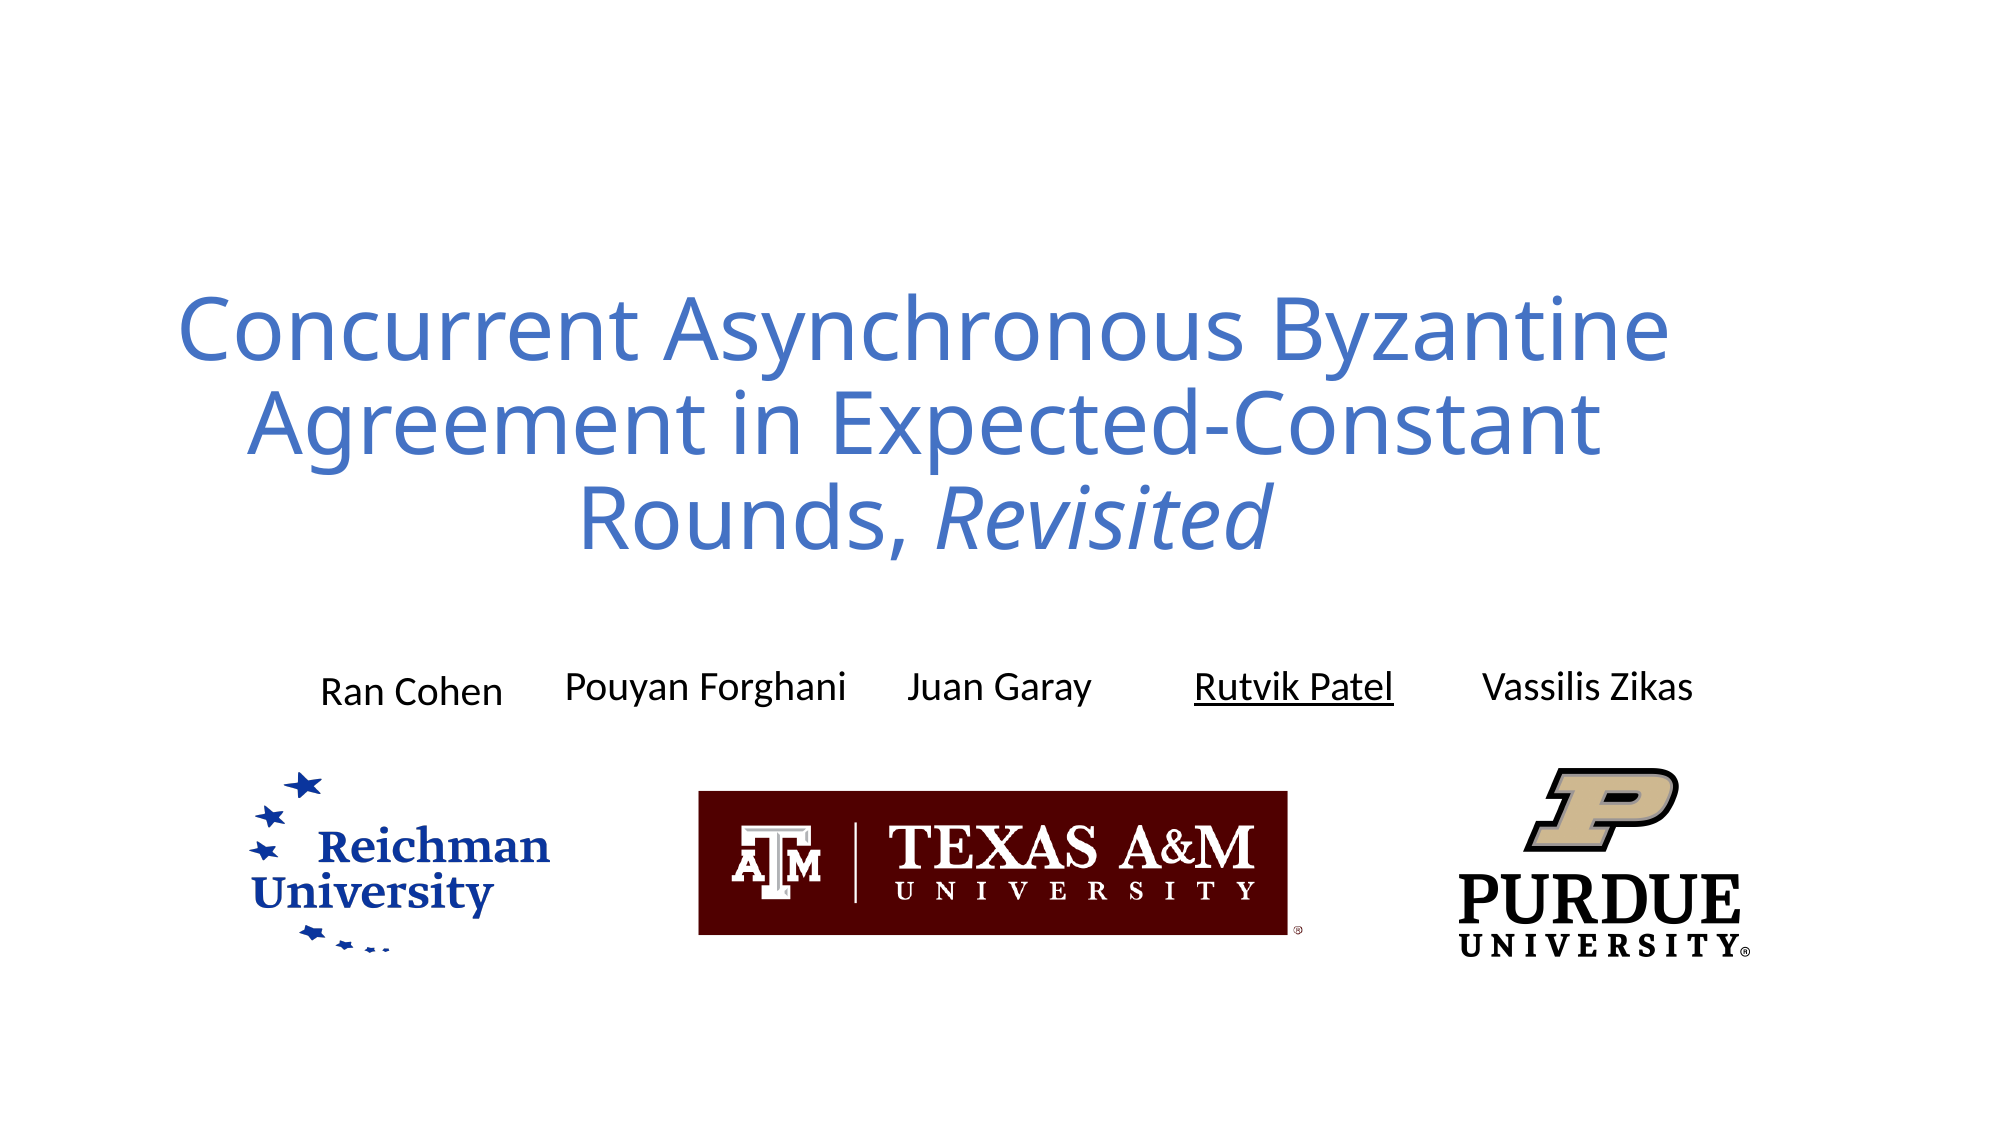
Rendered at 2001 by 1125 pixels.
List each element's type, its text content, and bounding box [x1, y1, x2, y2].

picture [625, 701, 1375, 1024]
picture [249, 772, 550, 953]
subtitle Ran Cohen Pouyan Forghani Juan Garay Rutvik Patel Vassilis Zikas [249, 590, 1750, 863]
title Concurrent Asynchronous Byzantine Agreement in Expected-Constant Rounds, Revisited [99, 184, 1750, 576]
picture [1459, 768, 1750, 957]
